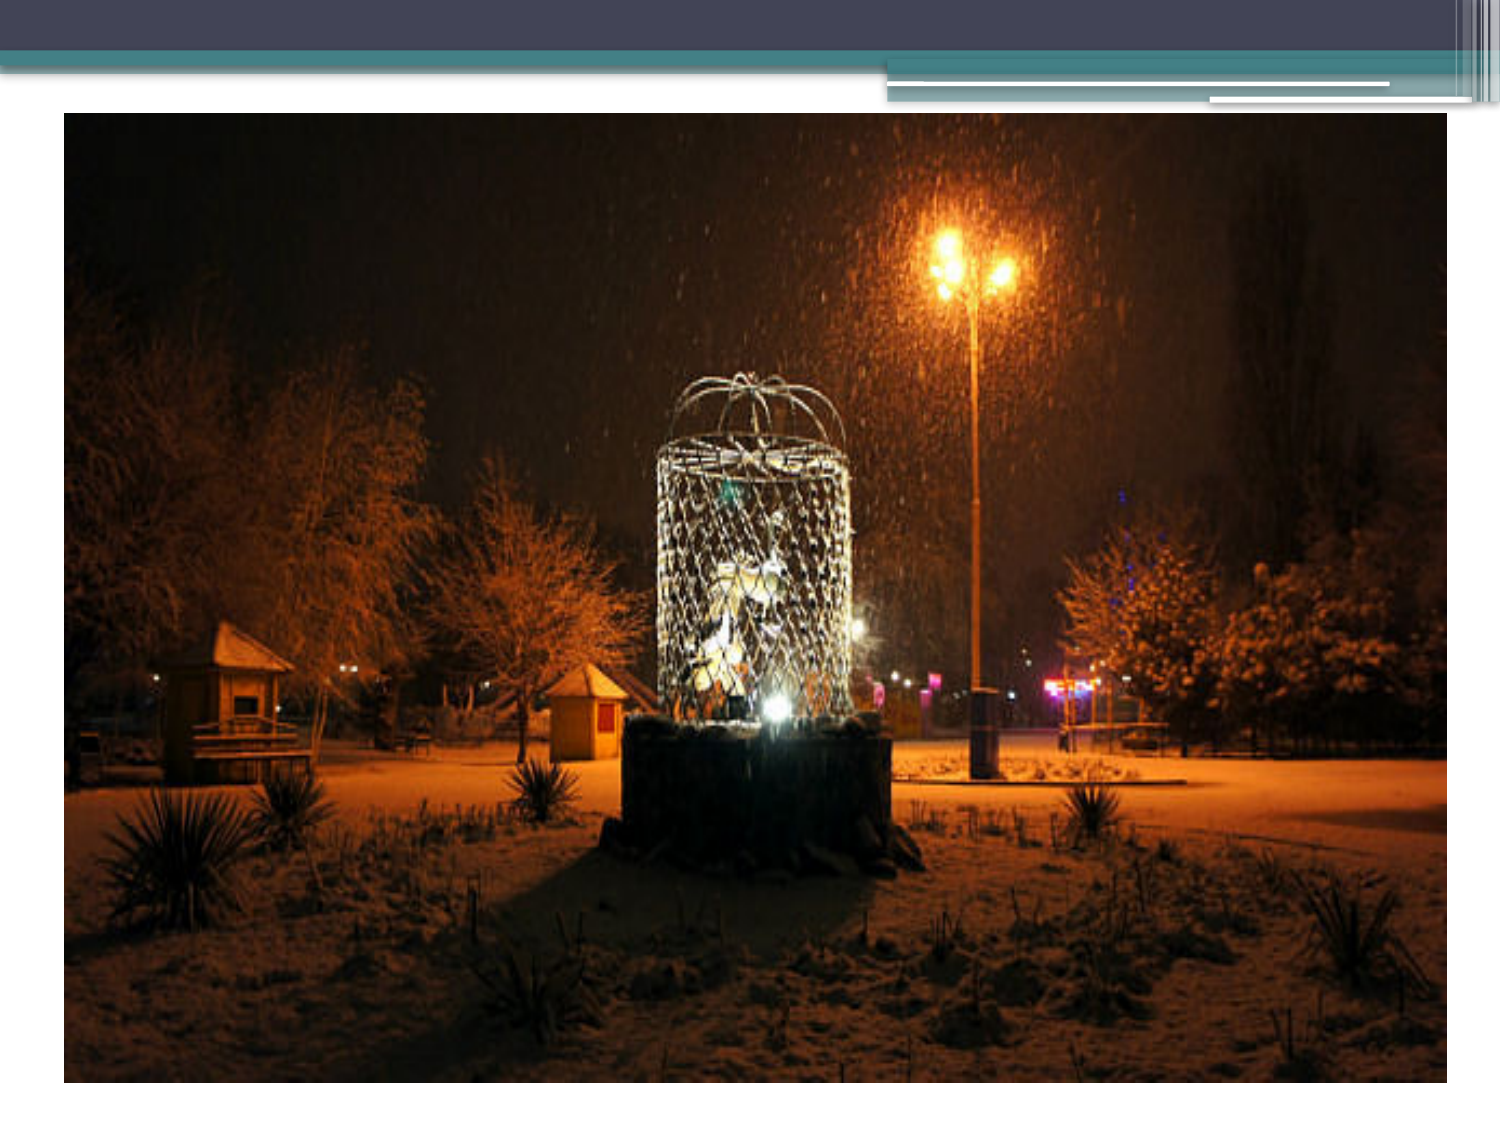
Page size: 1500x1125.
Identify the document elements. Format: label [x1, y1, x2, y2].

picture [64, 113, 1448, 1083]
